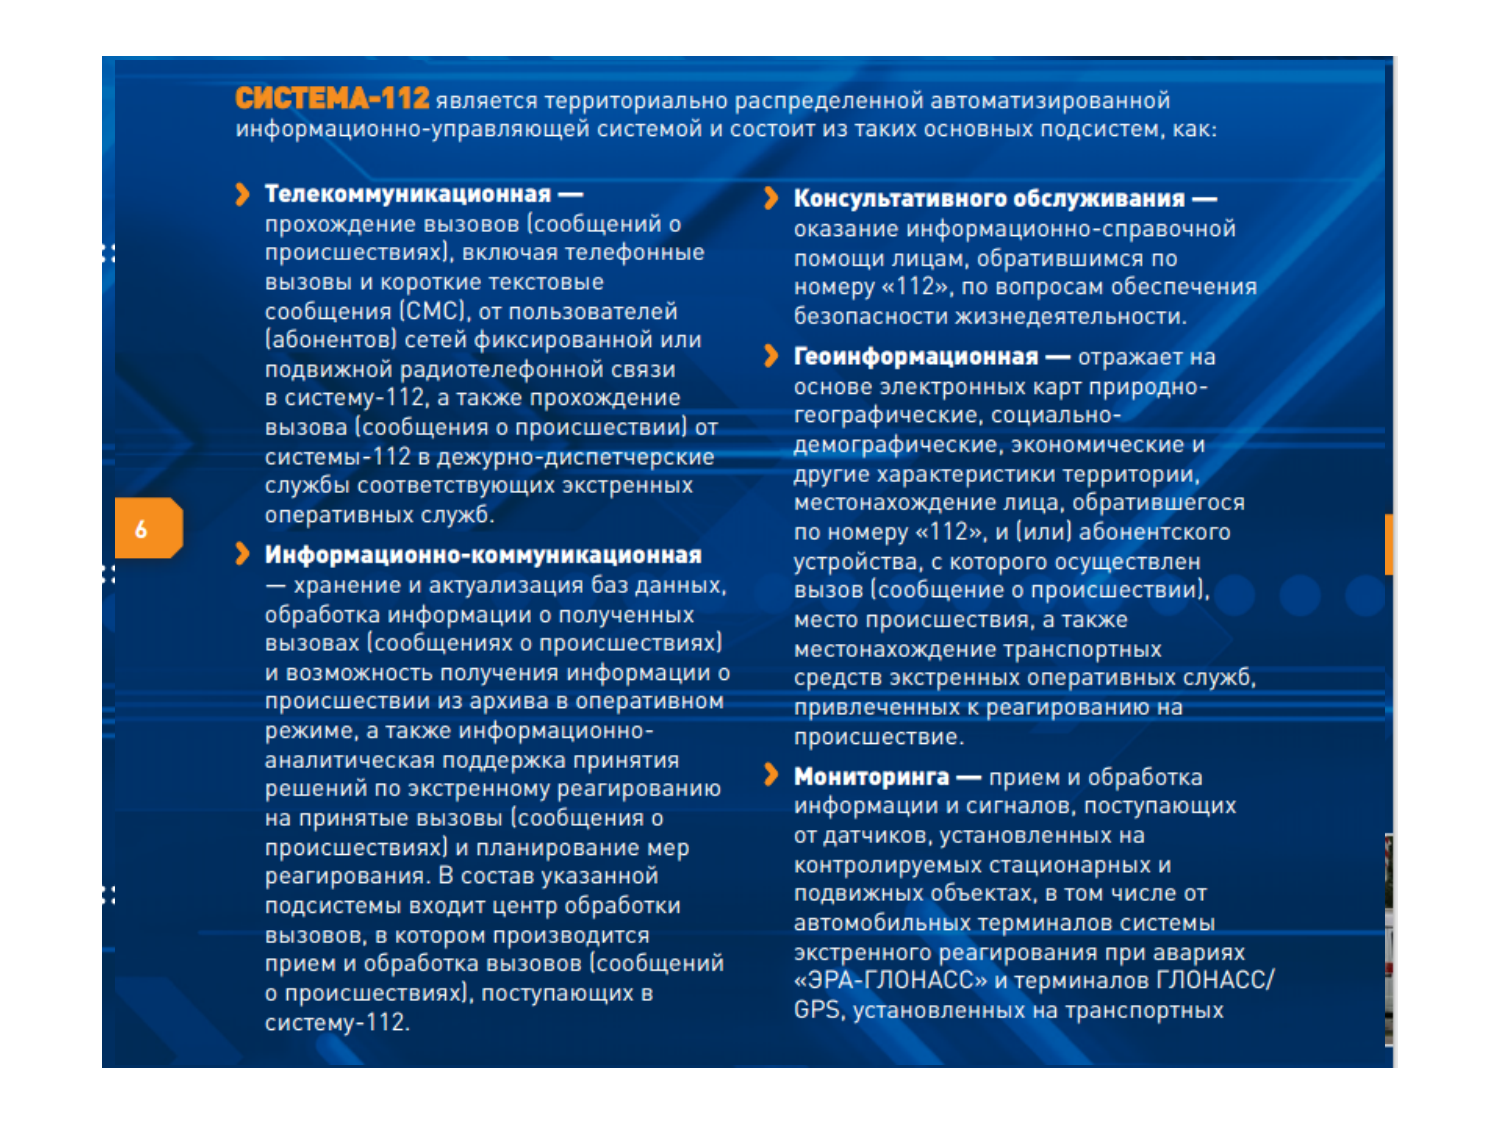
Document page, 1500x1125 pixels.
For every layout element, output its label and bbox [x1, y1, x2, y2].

picture [102, 56, 1398, 1069]
